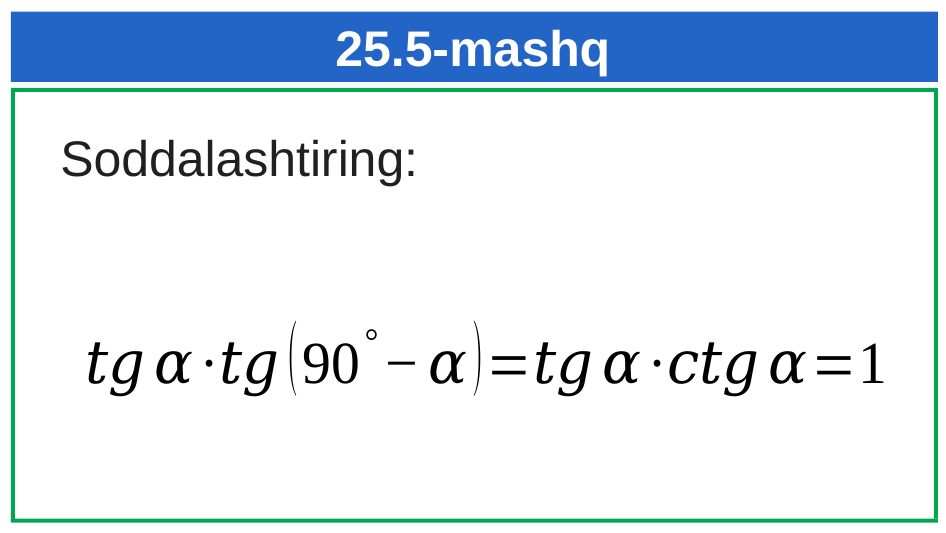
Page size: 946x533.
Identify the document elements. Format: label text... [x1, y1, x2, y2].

title 25.5-mashq [49, 16, 897, 78]
